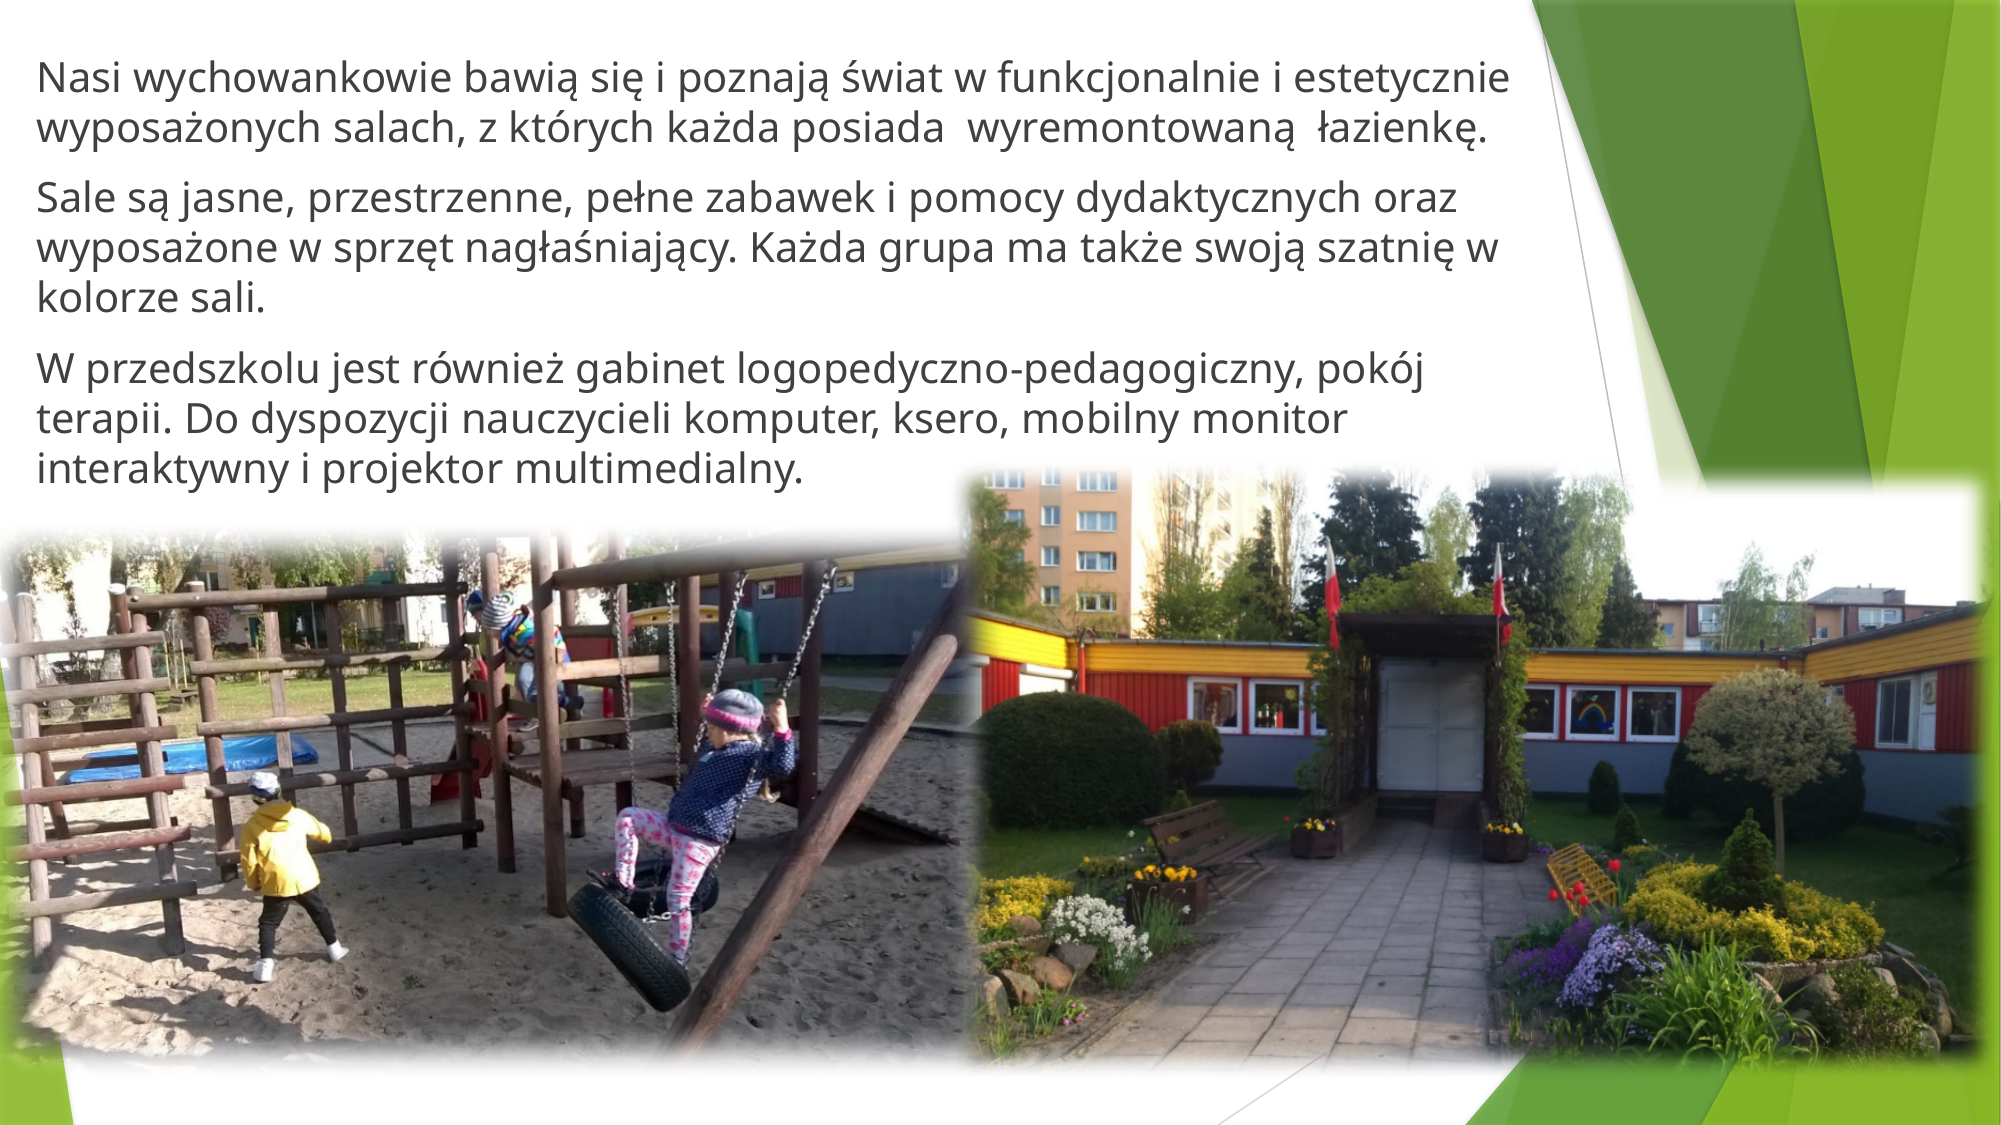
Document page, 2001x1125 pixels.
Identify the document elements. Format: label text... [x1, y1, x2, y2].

list Nasi wychowankowie bawią się i poznają świat w funkcjonalnie i estetycznie wyposażonych salach, z których każda posiada wyremontowaną łazienkę. Sale są jasne, przestrzenne, pełne zabawek i pomocy dydaktycznych oraz wyposażone w sprzęt nagłaśniający. Każda grupa ma także swoją szatnię w kolorze sali. W przedszkolu jest również gabinet logopedyczno-pedagogiczny, pokój terapii. Do dyspozycji nauczycieli komputer, ksero, mobilny monitor interaktywny i projektor multimedialny. [21, 42, 1571, 520]
picture [0, 459, 2000, 1081]
